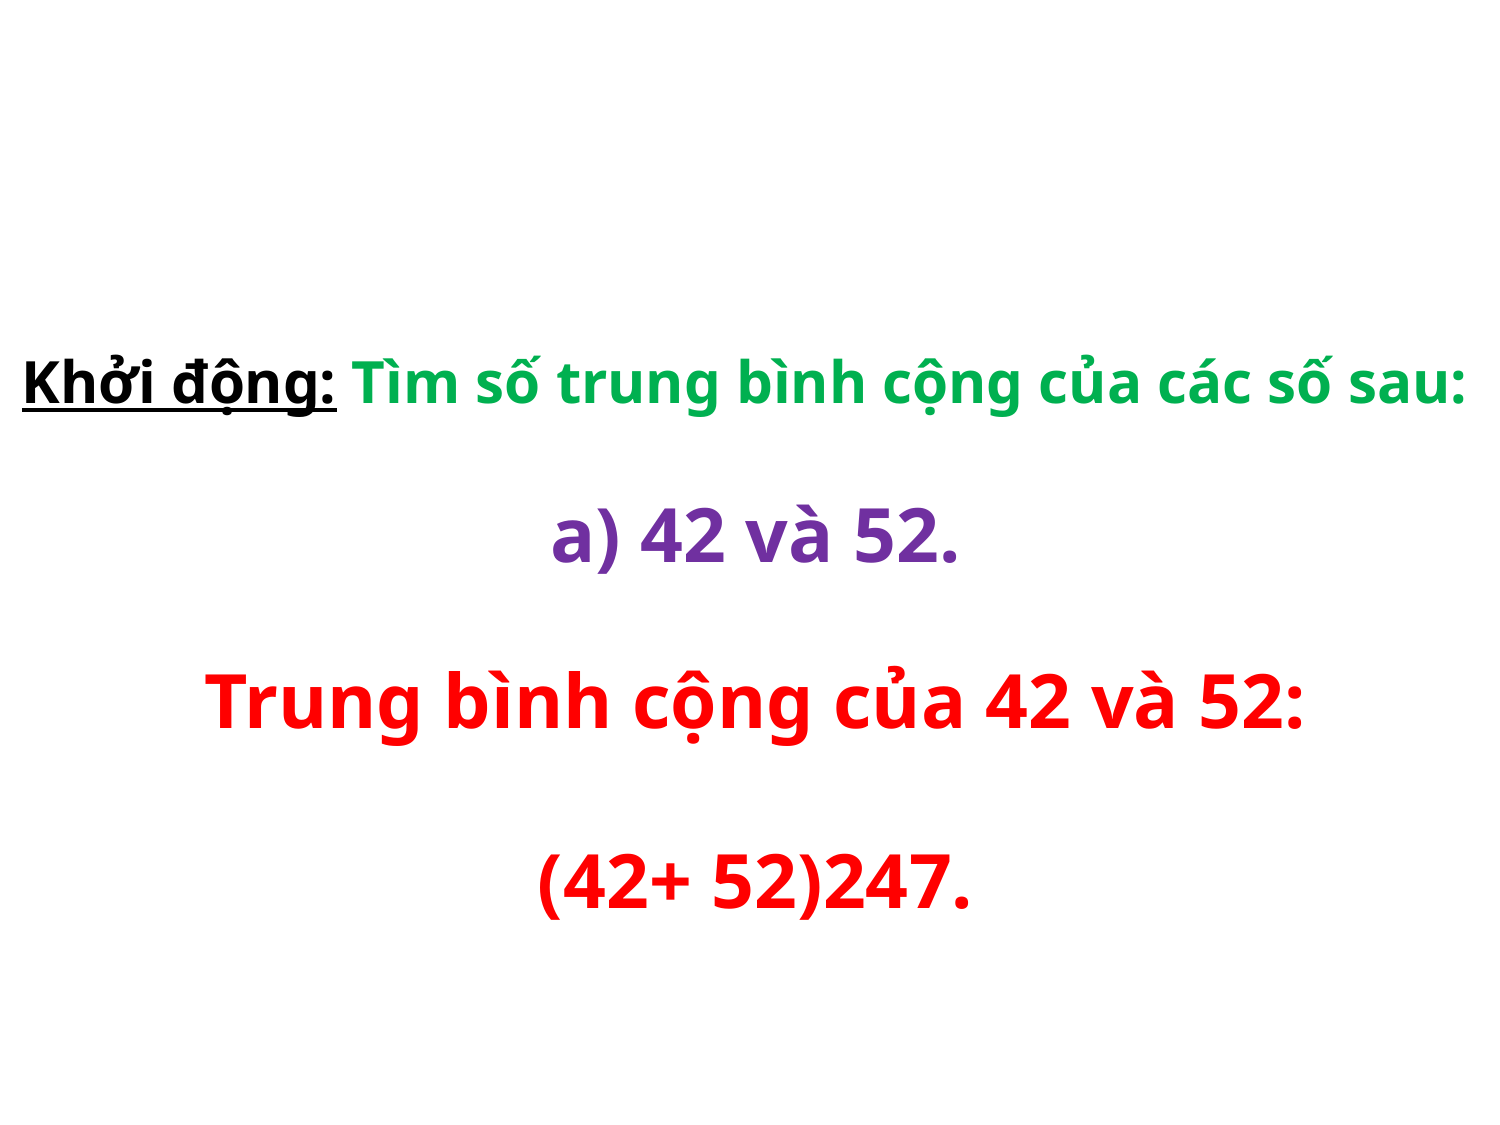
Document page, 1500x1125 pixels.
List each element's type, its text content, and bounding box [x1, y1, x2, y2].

text_box a) 42 và 52. [535, 479, 977, 585]
text_box Khởi động: Tìm số trung bình cộng của các số sau: [0, 337, 1495, 423]
